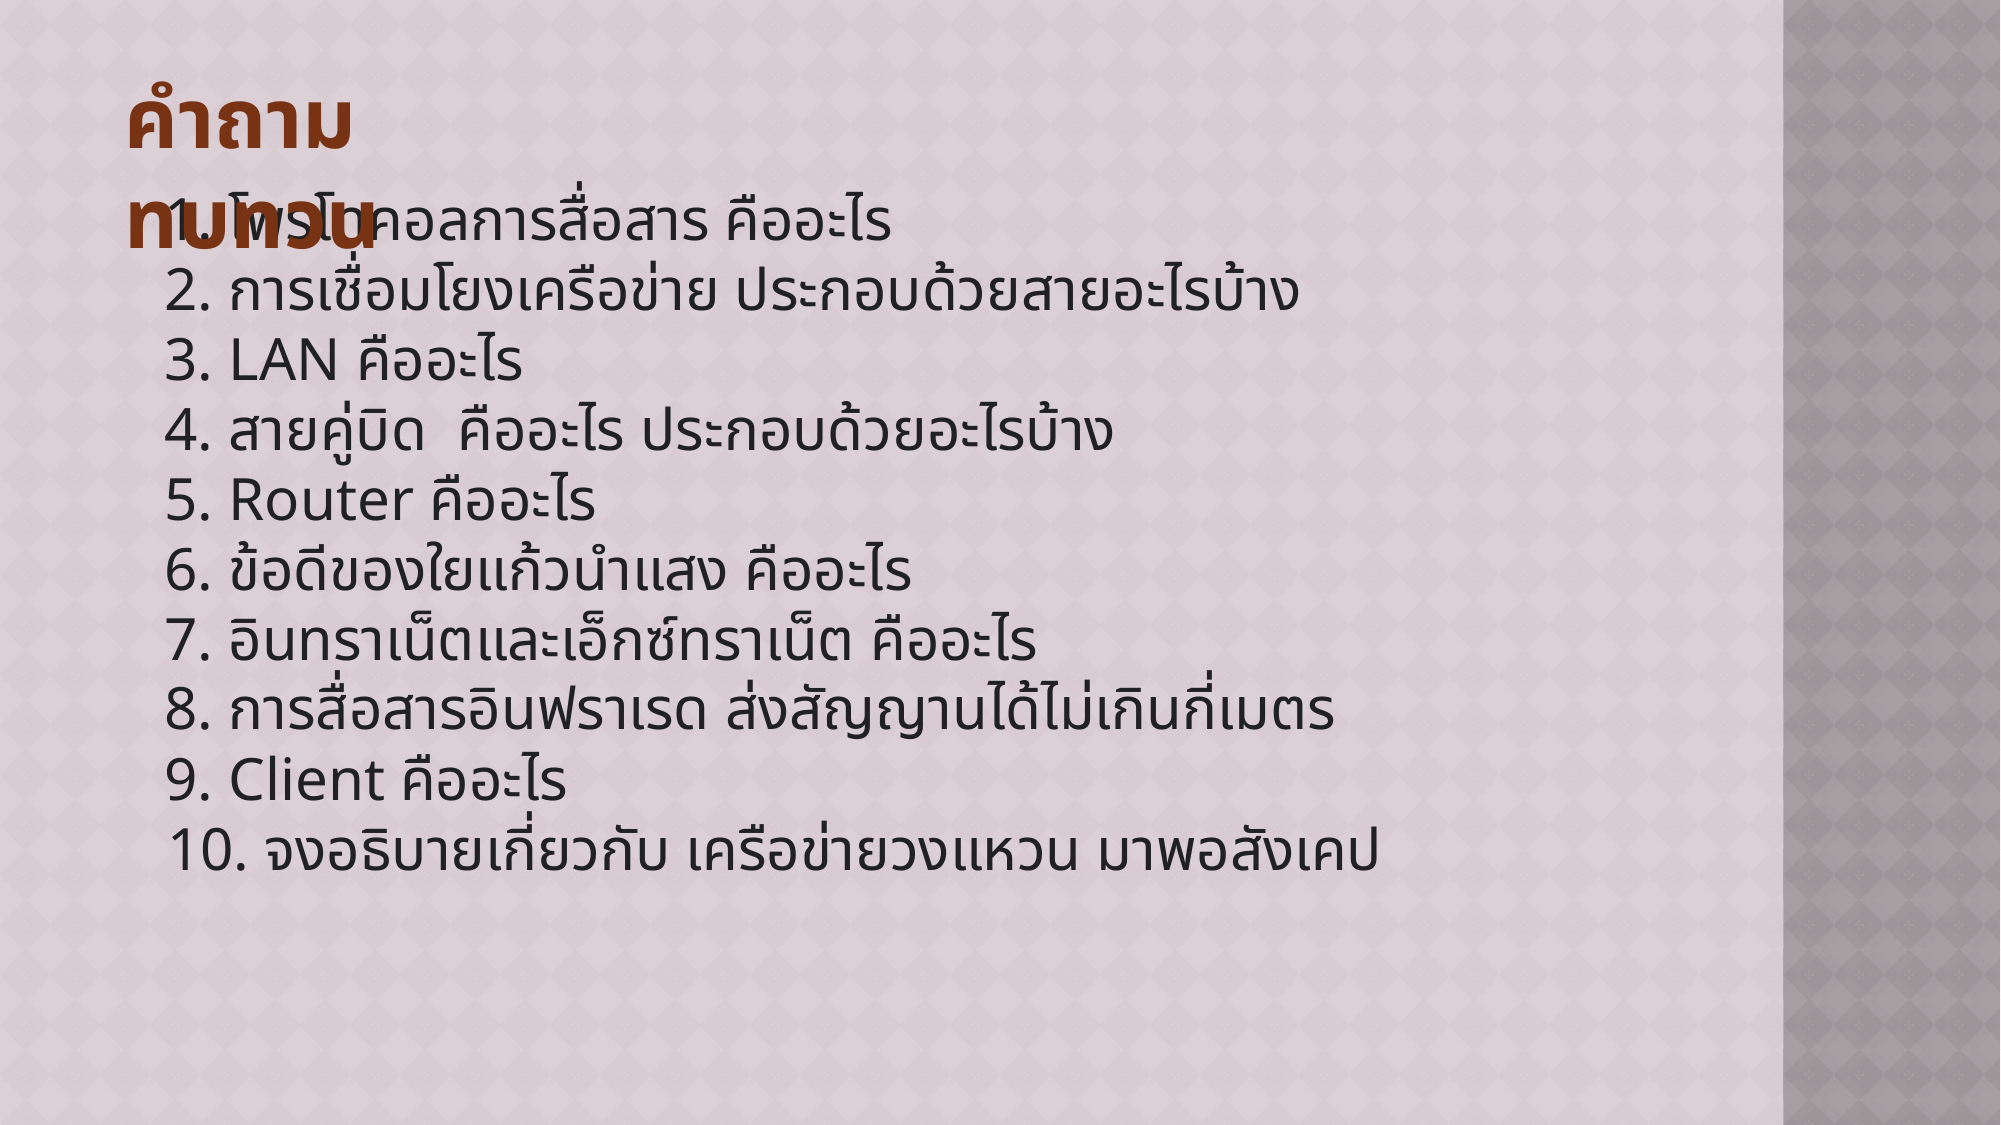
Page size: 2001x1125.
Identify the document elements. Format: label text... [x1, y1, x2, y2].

text_box 1. โพรโทคอลการสื่อสาร คืออะไร 2. การเชื่อมโยงเครือข่าย ประกอบด้วยสายอะไรบ้าง 3. LAN คืออะไร 4. สายคู่บิด คืออะไร ประกอบด้วยอะไรบ้าง 5. Router คืออะไร 6. ข้อดีของใยแก้วนำแสง คืออะไร 7. อินทราเน็ตและเอ็กซ์ทราเน็ต คืออะไร 8. การสื่อสารอินฟราเรด ส่งสัญญานได้ไม่เกินกี่เมตร 9. Client คืออะไร 10. จงอธิบายเกี่ยวกับ เครือข่ายวงแหวน มาพอสังเคป [0, 174, 1674, 972]
text_box คำถามทบทวน [109, 58, 507, 273]
